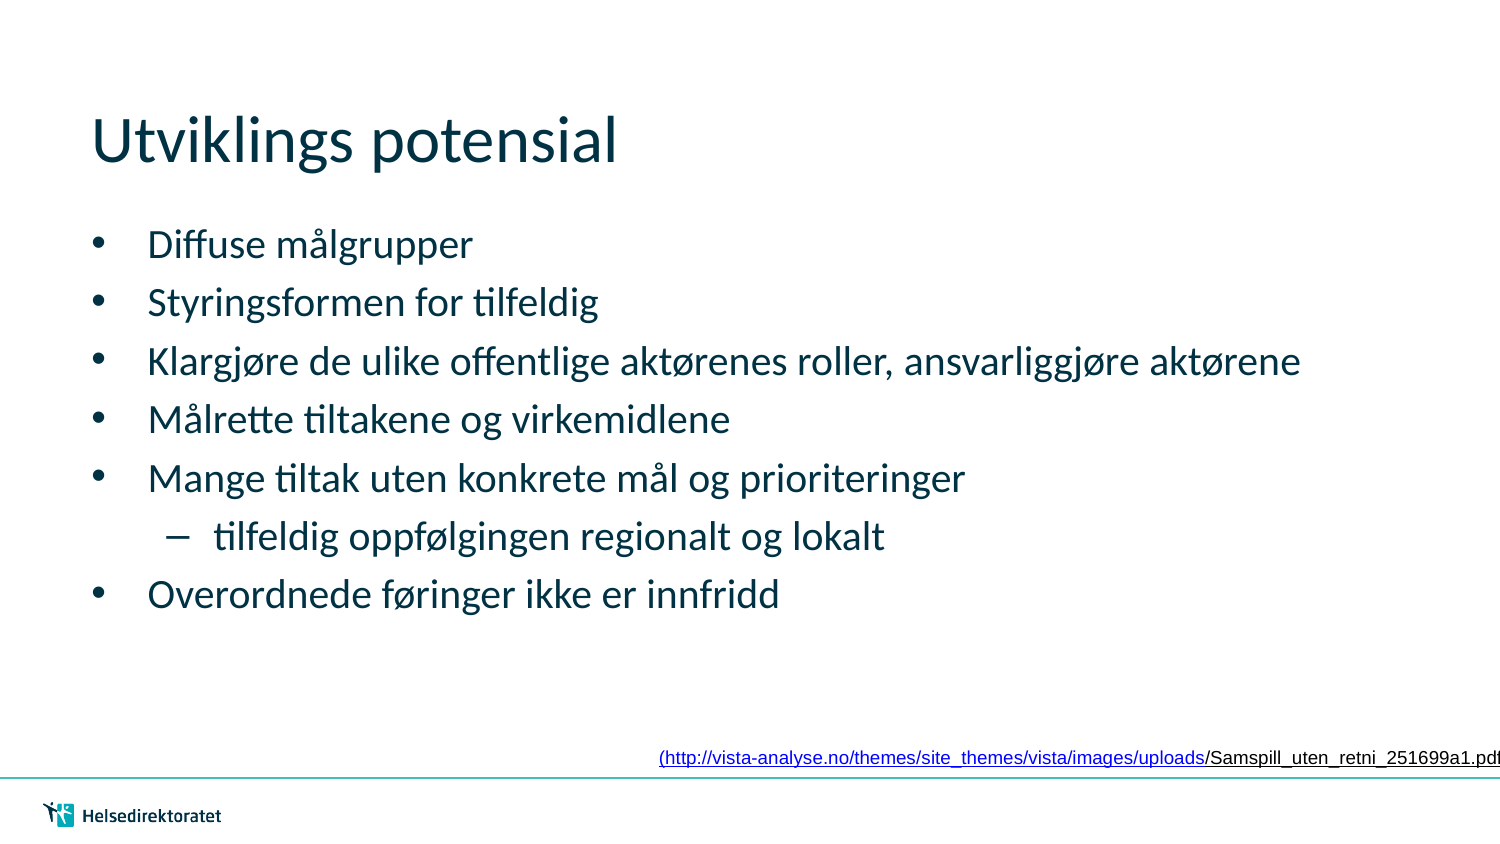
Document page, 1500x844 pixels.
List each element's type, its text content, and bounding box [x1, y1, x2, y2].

text_box (http://vista-analyse.no/themes/site_themes/vista/images/uploads/Samspill_uten_retni_251699a1.pdf) [644, 738, 1500, 776]
list Diffuse målgrupper Styringsformen for tilfeldig Klargjøre de ulike offentlige aktørenes roller, ansvarliggjøre aktørene Målrette tiltakene og virkemidlene Mange tiltak uten konkrete mål og prioriteringer tilfeldig oppfølgingen regionalt og lokalt Overordnede føringer ikke er innfridd [76, 209, 1483, 766]
title Utviklings potensial [76, 87, 1424, 184]
picture [43, 802, 221, 827]
